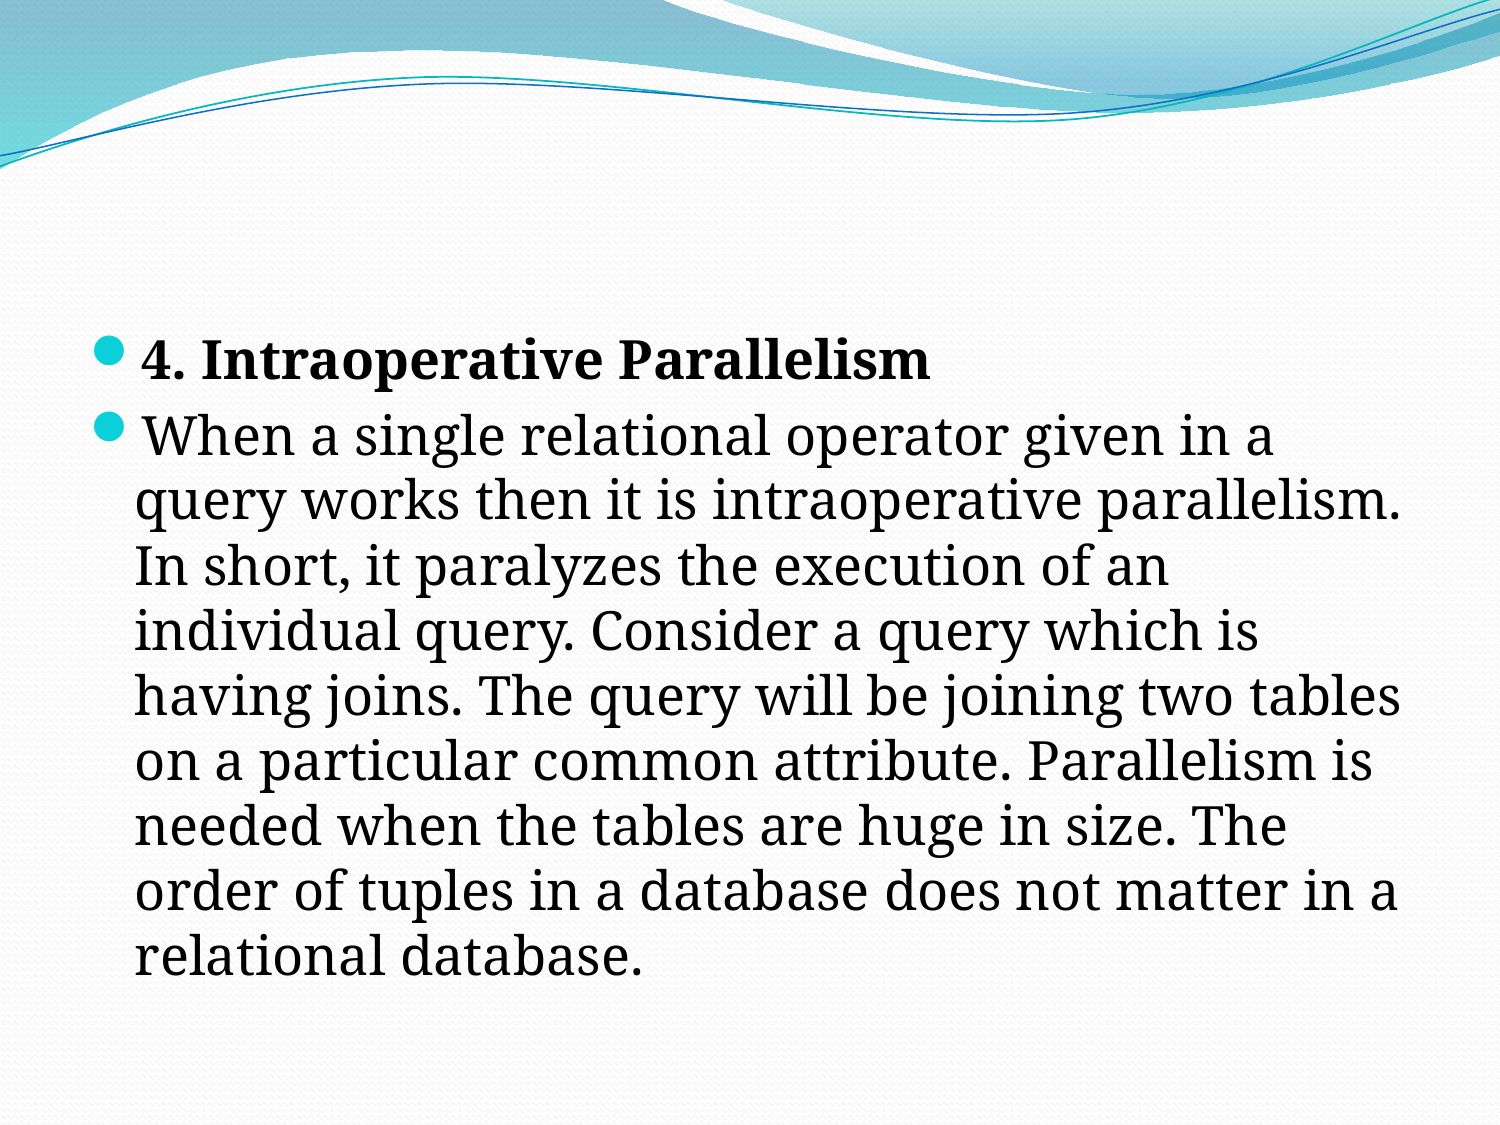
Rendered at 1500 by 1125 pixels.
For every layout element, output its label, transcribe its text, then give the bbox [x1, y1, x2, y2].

list 4. Intraoperative Parallelism When a single relational operator given in a query works then it is intraoperative parallelism. In short, it paralyzes the execution of an individual query. Consider a query which is having joins. The query will be joining two tables on a particular common attribute. Parallelism is needed when the tables are huge in size. The order of tuples in a database does not matter in a relational database. [75, 317, 1425, 1038]
